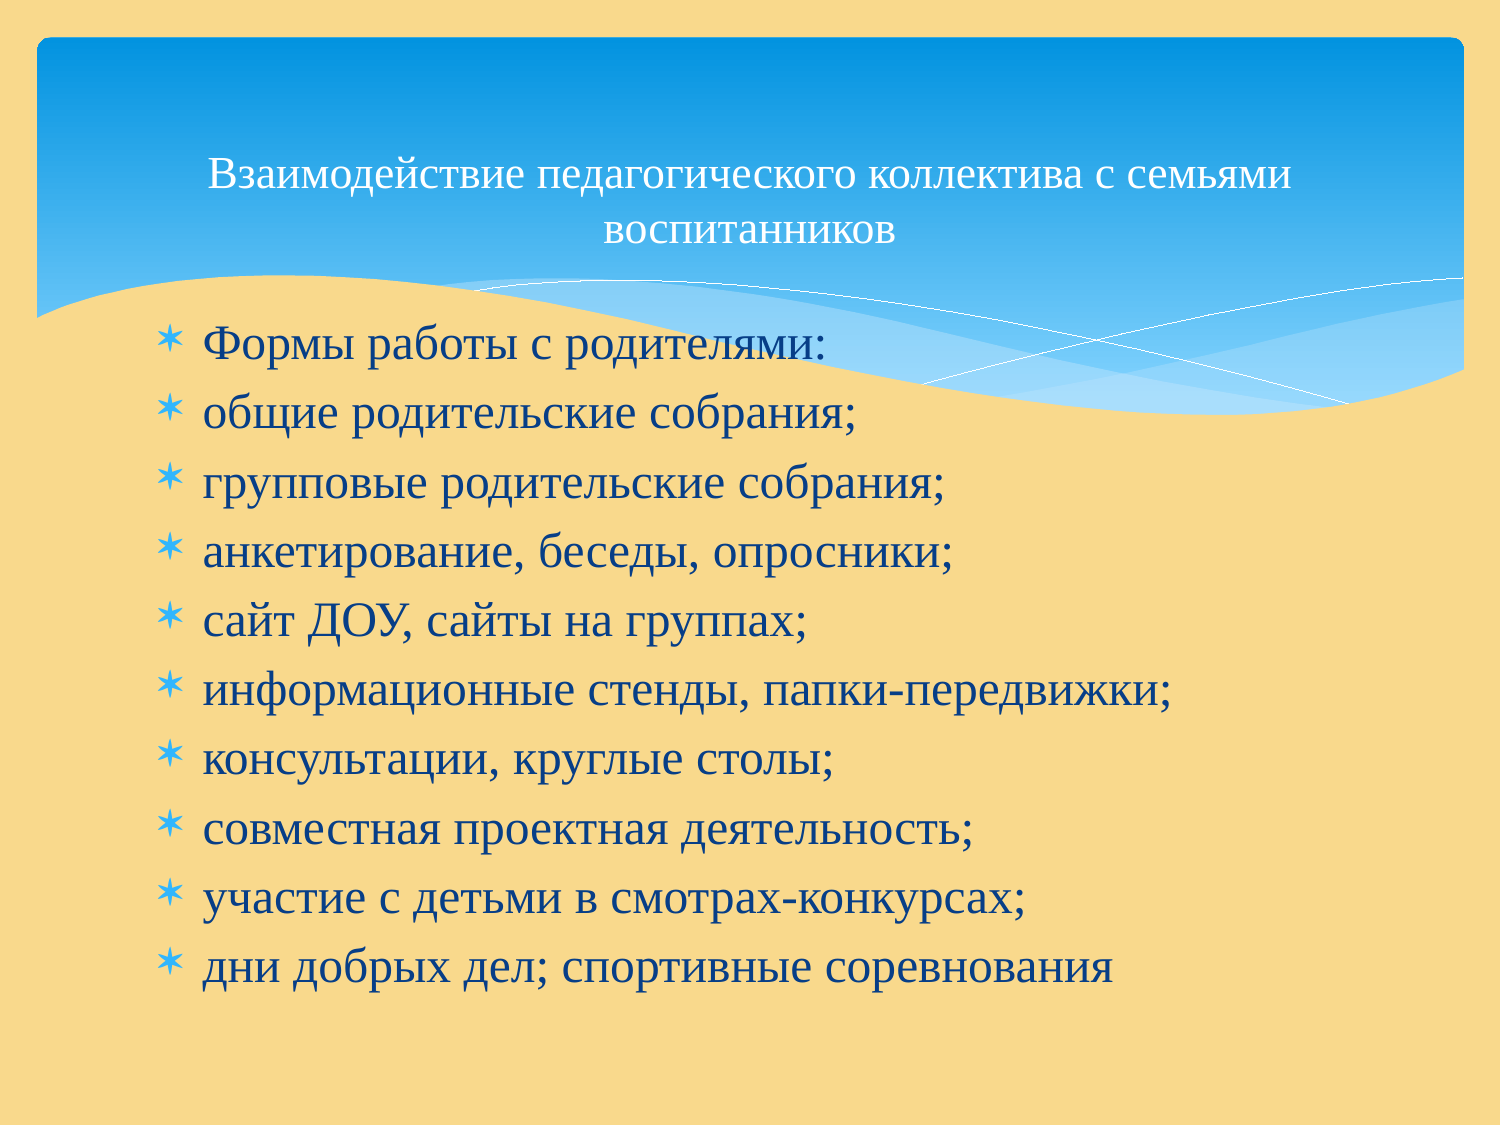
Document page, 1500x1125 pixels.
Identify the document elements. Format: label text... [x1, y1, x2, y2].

title Взаимодействие педагогического коллектива с семьями воспитанников [75, 55, 1425, 261]
list Формы работы с родителями: общие родительские собрания; групповые родительские собрания; анкетирование, беседы, опросники; сайт ДОУ, сайты на группах; информационные стенды, папки-передвижки; консультации, круглые столы; совместная проектная деятельность; участие с детьми в смотрах-конкурсах; дни добрых дел; спортивные соревнования [143, 302, 1359, 1005]
